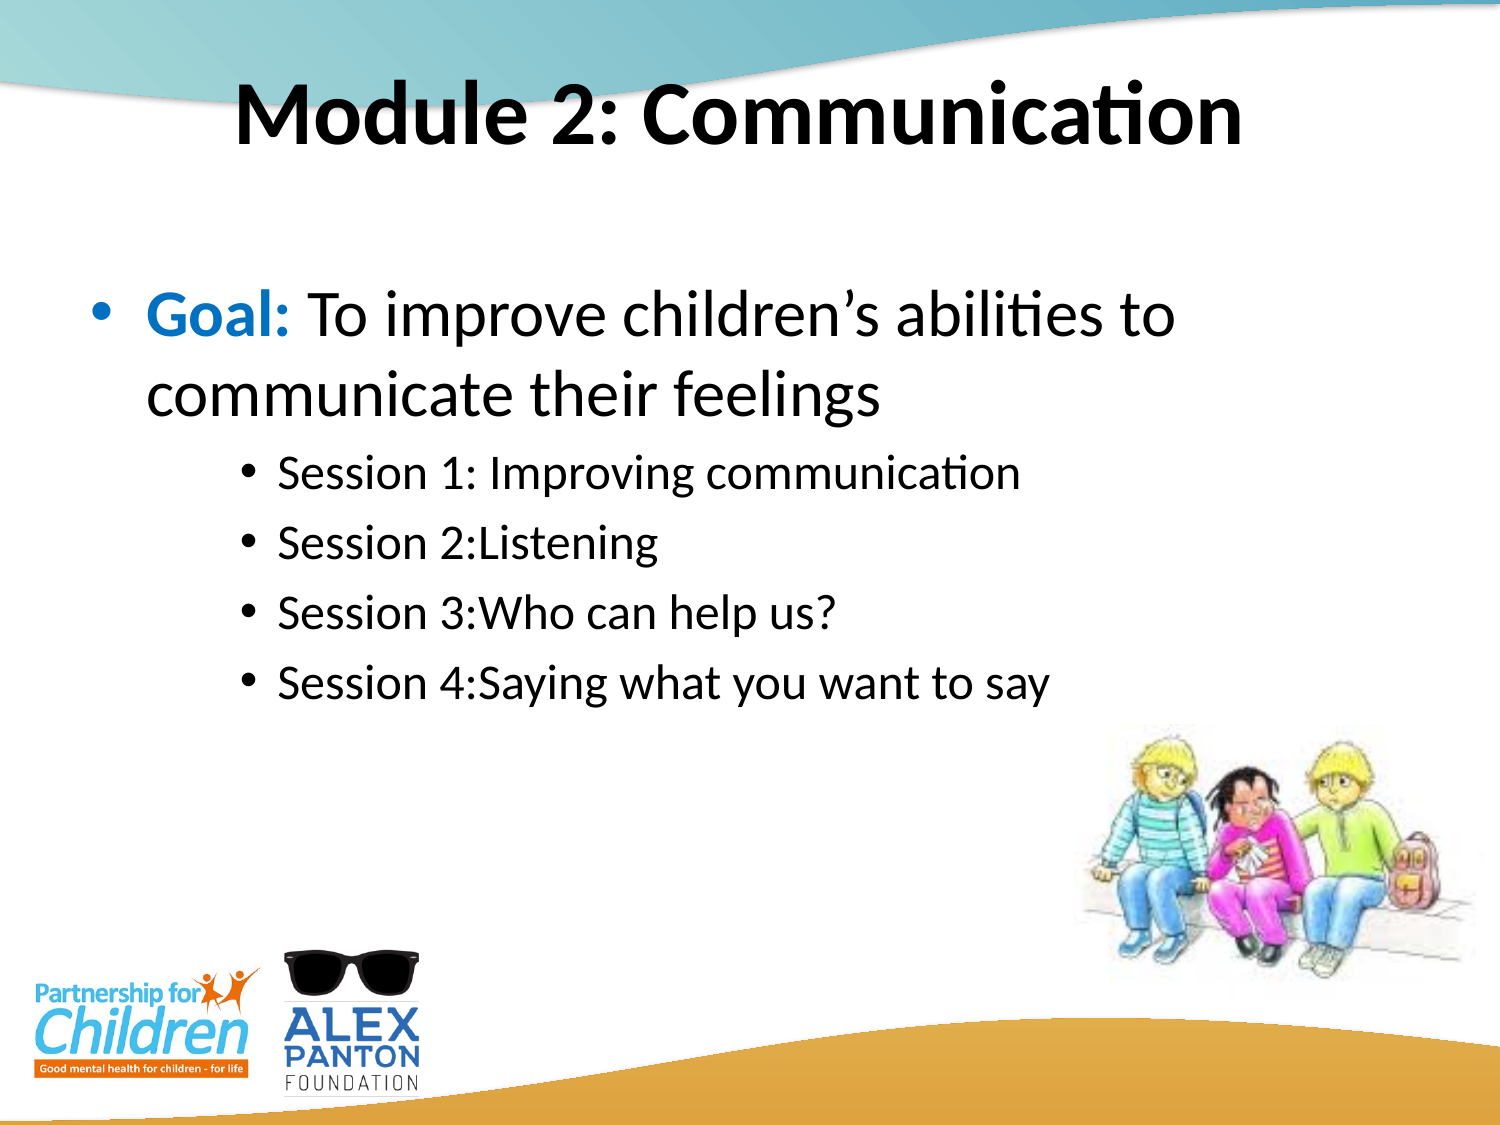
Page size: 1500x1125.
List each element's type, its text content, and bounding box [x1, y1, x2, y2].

list Goal: To improve children’s abilities to communicate their feelings Session 1: Improving communication Session 2:Listening Session 3:Who can help us? Session 4:Saying what you want to say [75, 262, 1500, 1005]
picture [1074, 724, 1485, 1001]
picture [12, 921, 454, 1125]
title Module 2: Communication [75, 45, 1425, 233]
